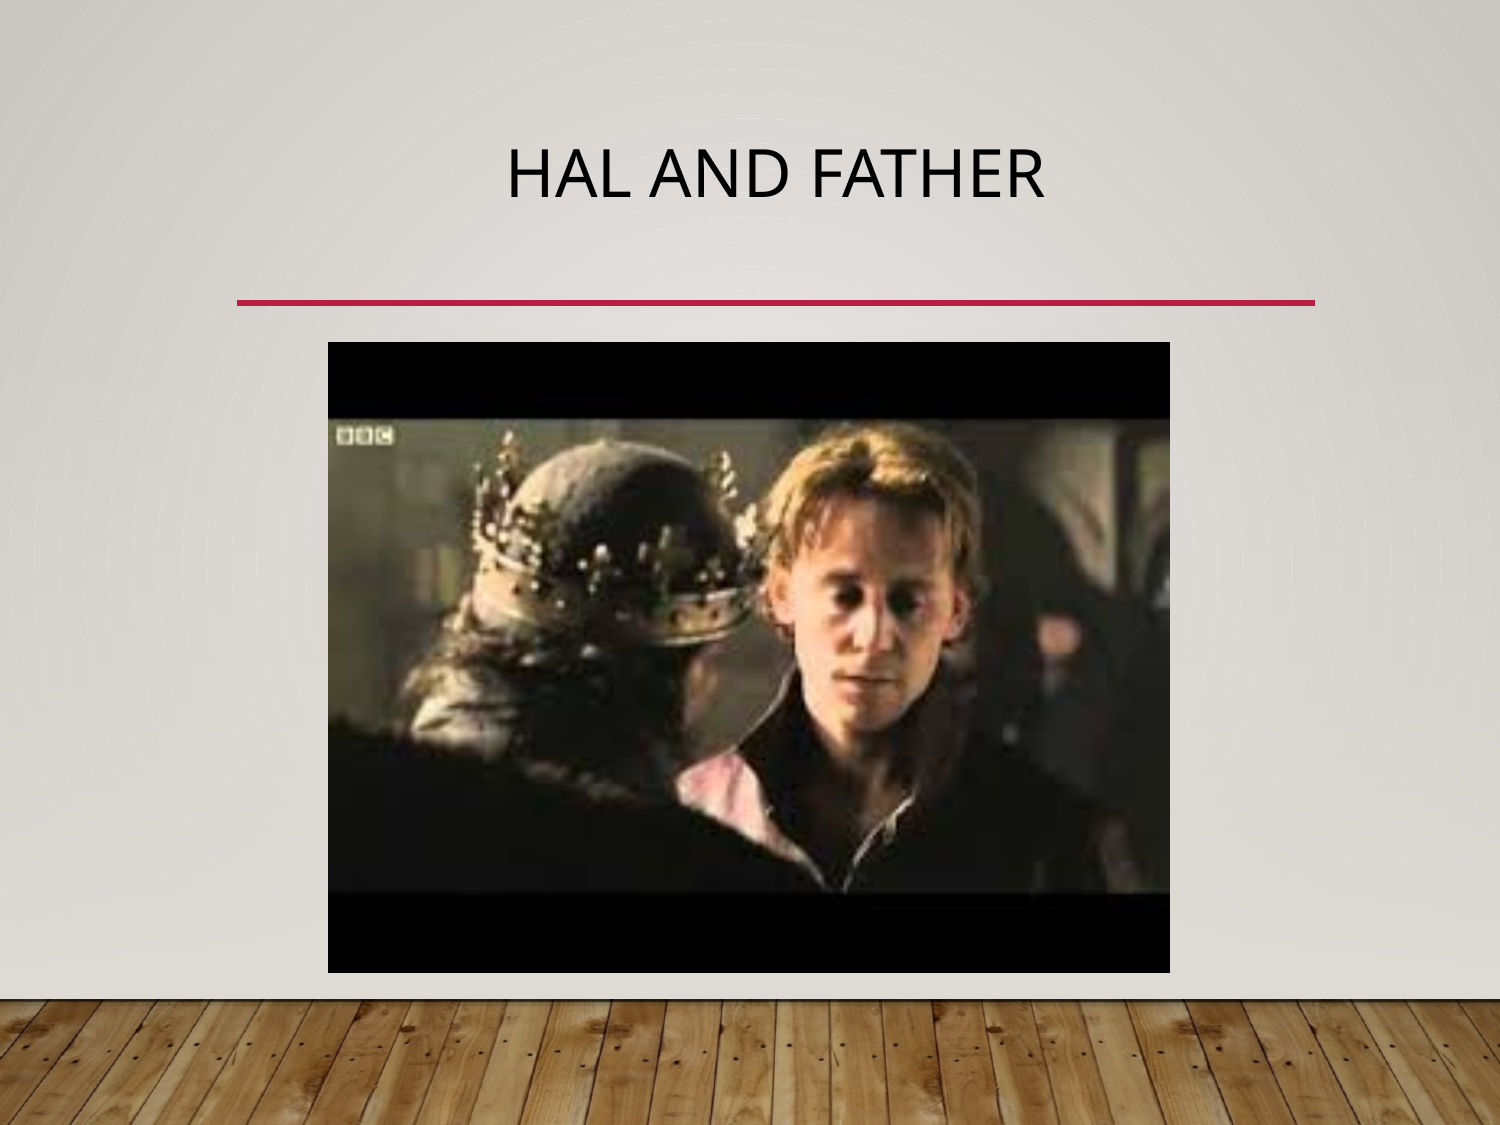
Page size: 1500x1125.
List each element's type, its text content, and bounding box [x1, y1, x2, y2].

picture [0, 999, 1500, 1125]
title Hal and father [236, 131, 1315, 305]
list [328, 342, 1170, 974]
